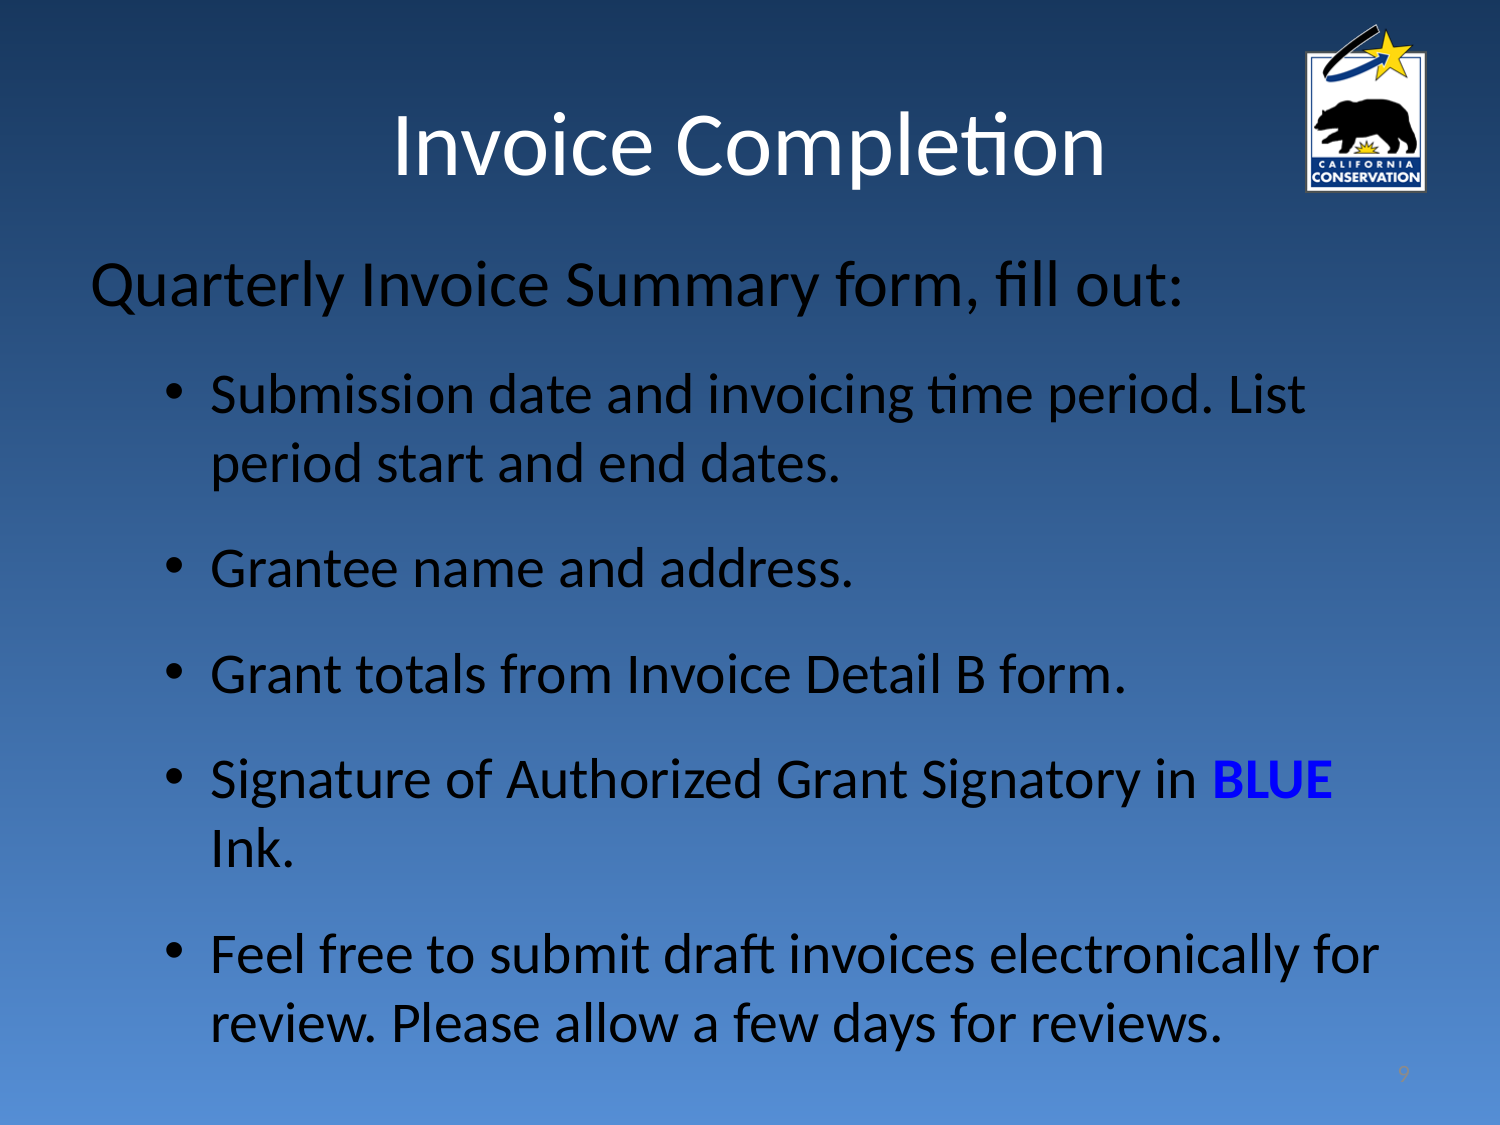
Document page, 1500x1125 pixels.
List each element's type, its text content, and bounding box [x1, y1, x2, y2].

picture [1304, 24, 1427, 193]
title Invoice Completion [75, 45, 1425, 232]
list Quarterly Invoice Summary form, fill out: Submission date and invoicing time period. List period start and end dates. Grantee name and address. Grant totals from Invoice Detail B form. Signature of Authorized Grant Signatory in BLUE Ink. Feel free to submit draft invoices electronically for review. Please allow a few days for reviews. [75, 232, 1425, 1063]
slide_number 9 [1074, 1042, 1425, 1103]
